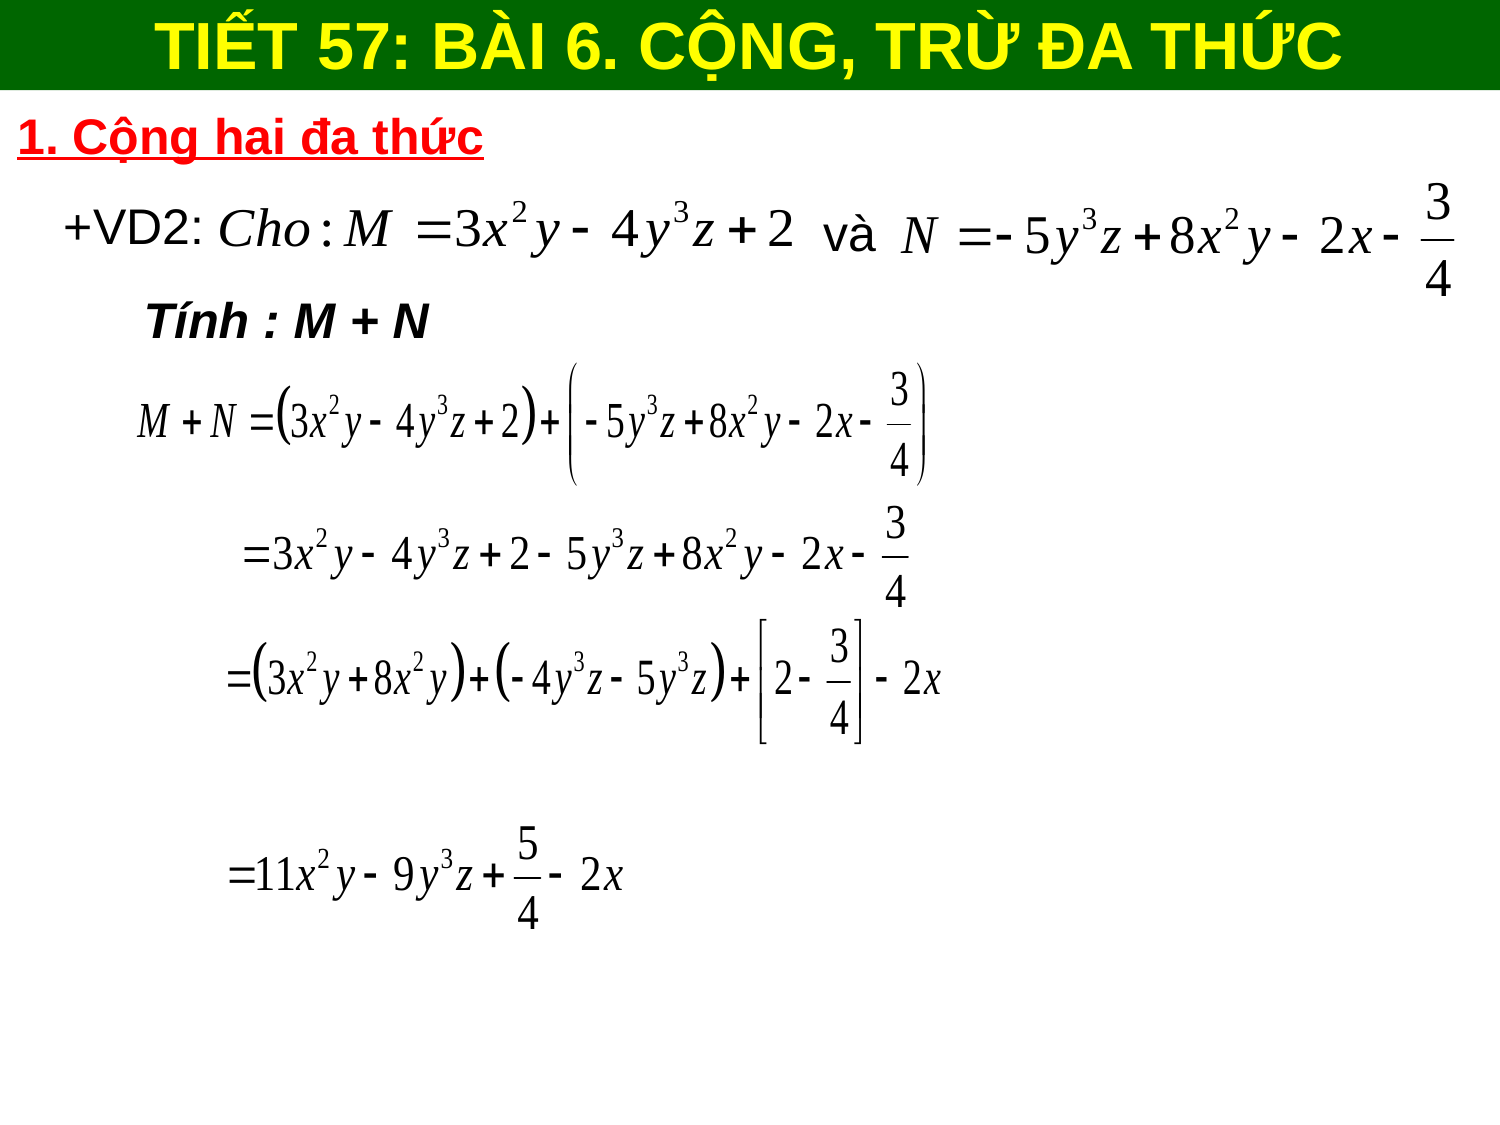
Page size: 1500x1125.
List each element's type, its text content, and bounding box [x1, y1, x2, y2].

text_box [210, 187, 806, 270]
text_box +VD2: [35, 187, 208, 263]
text_box TIẾT 57: BÀI 6. CỘNG, TRỪ ĐA THỨC [0, 0, 1500, 91]
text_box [890, 81, 1466, 311]
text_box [131, 351, 936, 562]
text_box 1. Cộng hai đa thức [2, 96, 572, 172]
text_box Tính : M + N [128, 281, 469, 351]
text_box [234, 491, 918, 619]
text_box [218, 811, 632, 941]
text_box và [811, 193, 885, 269]
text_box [218, 609, 950, 754]
